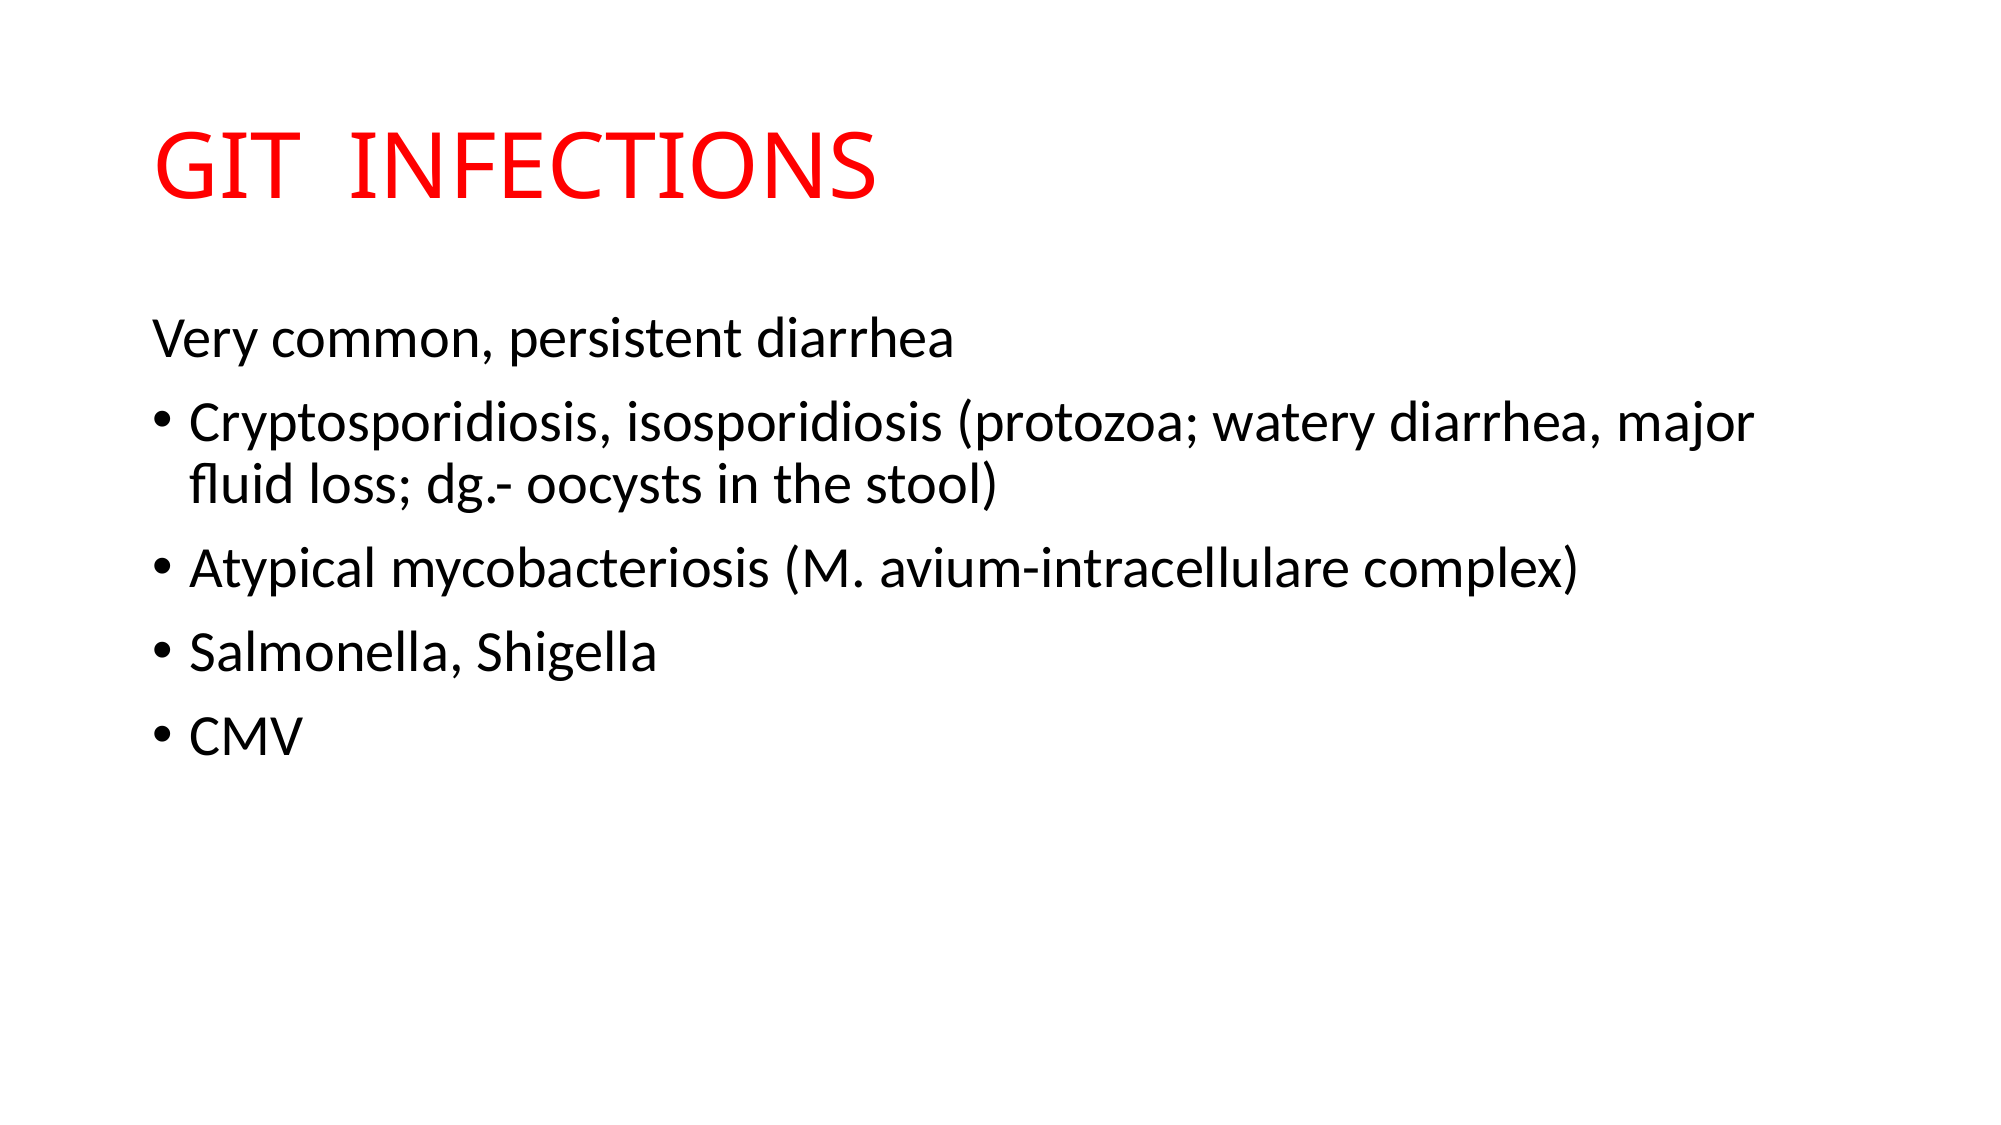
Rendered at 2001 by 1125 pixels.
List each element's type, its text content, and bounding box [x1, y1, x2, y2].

list Very common, persistent diarrhea Cryptosporidiosis, isosporidiosis (protozoa; watery diarrhea, major fluid loss; dg.- oocysts in the stool) Atypical mycobacteriosis (M. avium-intracellulare complex) Salmonella, Shigella CMV [137, 299, 1863, 1014]
title GIT INFECTIONS [137, 59, 1863, 278]
